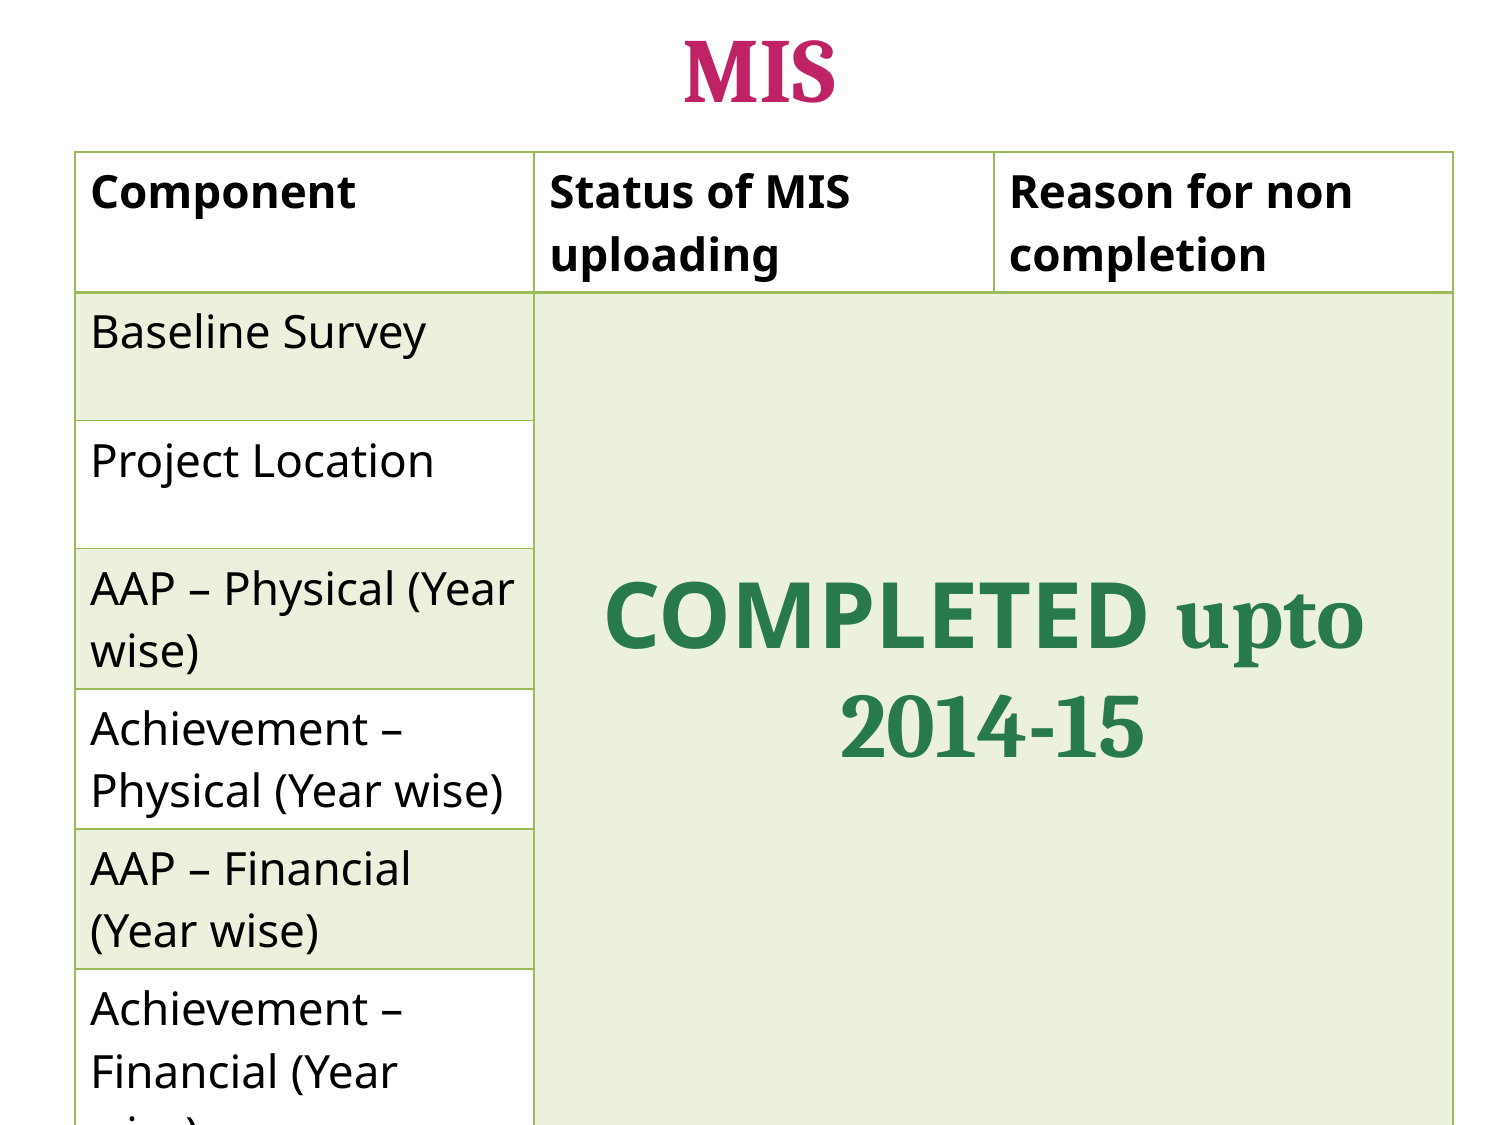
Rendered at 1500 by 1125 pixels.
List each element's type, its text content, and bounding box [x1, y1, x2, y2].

table_header Component [76, 153, 533, 291]
table_cell Achievement – Financial (Year wise) [76, 970, 533, 1125]
table_cell Baseline Survey [76, 294, 533, 420]
table_cell AAP – Physical (Year wise) [76, 549, 533, 688]
table_cell AAP – Financial (Year wise) [76, 830, 533, 968]
title MIS [93, 0, 1425, 131]
table_cell COMPLETED upto 2014-15 [535, 294, 1452, 1125]
table_cell Project Location [76, 421, 533, 548]
table_header Reason for non completion [995, 153, 1452, 291]
table_header Status of MIS uploading [535, 153, 993, 291]
table_cell Achievement – Physical (Year wise) [76, 690, 533, 828]
